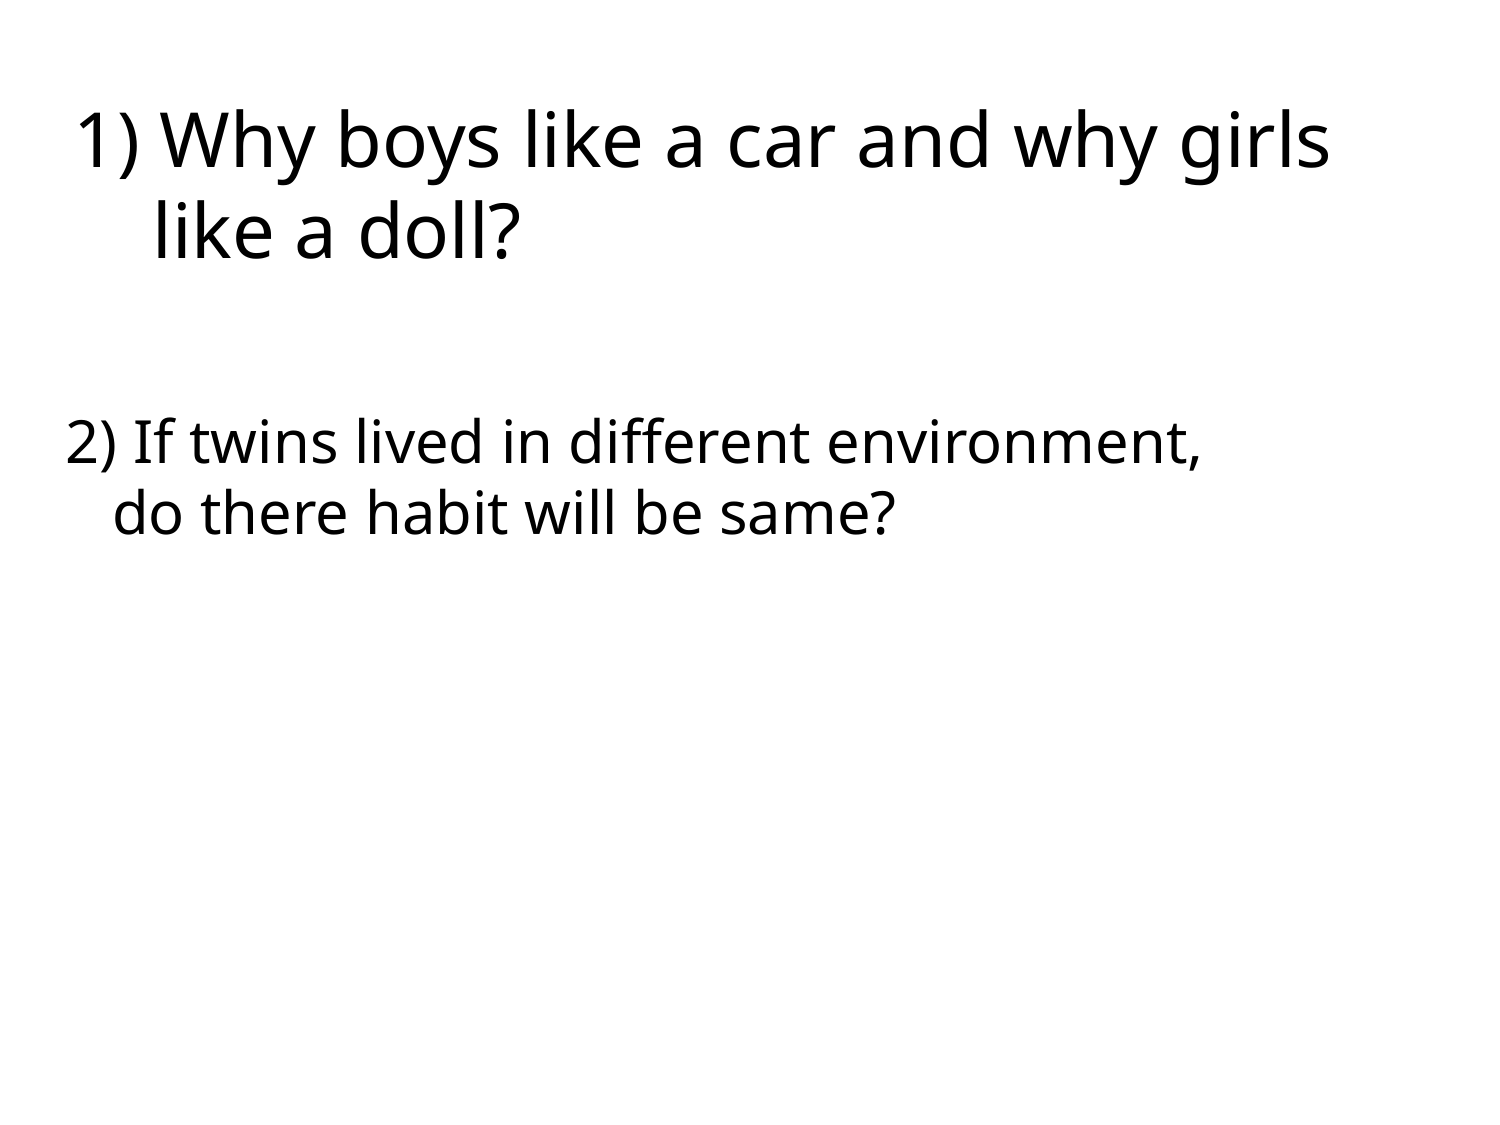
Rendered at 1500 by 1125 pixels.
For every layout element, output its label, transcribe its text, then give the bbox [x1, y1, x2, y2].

text_box 2) If twins lived in different environment, do there habit will be same? [35, 374, 1500, 576]
title 1) Why boys like a car and why girls like a doll? [58, 82, 1500, 283]
